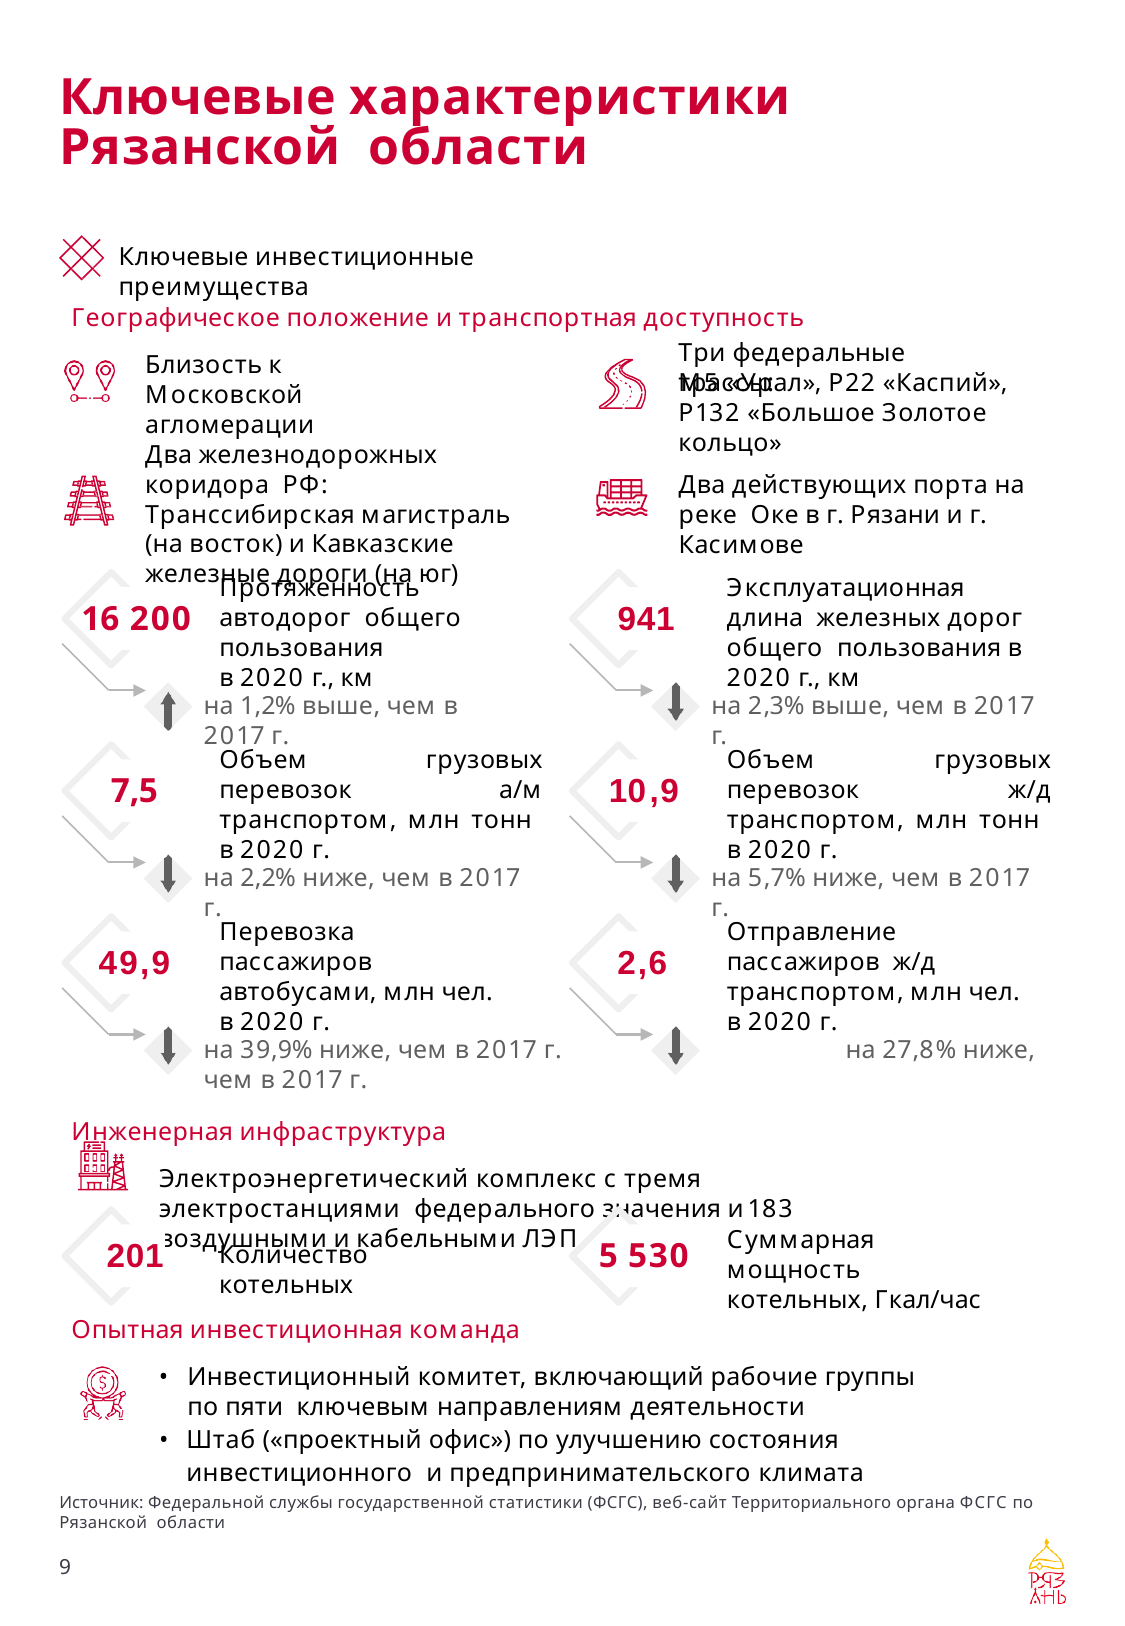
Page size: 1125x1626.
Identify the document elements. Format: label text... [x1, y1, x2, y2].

text_box Количество котельных [217, 1275, 489, 1299]
text_box Объем грузовых перевозок ж/д транспортом, млн тонн в 2020 г. [724, 741, 1053, 864]
text_box Два железнодорожных коридора РФ: Транссибирская магистраль (на восток) и Кавказские железные дороги (на юг) [143, 436, 539, 588]
text_box Географическое положение и транспортная доступность Три федеральные трассы: [69, 293, 988, 397]
text_box Суммарная мощность котельных, Гкал/час [724, 1221, 990, 1314]
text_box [61, 568, 193, 732]
text_box Два действующих порта на реке Оке в г. Рязани и г. Касимове [676, 466, 1061, 558]
text_box Эксплуатационная длина железных дорог общего пользования в 2020 г., км [724, 569, 1030, 687]
text_box Объем грузовых перевозок а/м транспортом, млн тонн в 2020 г. [217, 741, 544, 864]
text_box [568, 1205, 673, 1306]
text_box на 2,2% ниже, чем в 2017 г. [201, 859, 525, 922]
text_box М5 «Урал», Р22 «Каспий», Р132 «Большое Золотое кольцо» [676, 364, 1069, 457]
text_box Протяженность автодорог общего пользования в 2020 г., км [217, 569, 535, 692]
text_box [61, 1205, 166, 1306]
text_box [59, 235, 105, 281]
text_box Опытная инвестиционная команда Инвестиционный комитет, включающий рабочие группы по пяти ключевым направлениям деятельности Штаб («проектный офис») по улучшению состояния инвестиционного и предпринимательского климата Источник: Федеральной службы государственной статистики (ФСГС), веб-сайт Территориального органа ФСГС по Рязанской области 9 [57, 1294, 1057, 1531]
picture [80, 1366, 127, 1421]
picture [63, 359, 115, 402]
text_box [64, 475, 115, 526]
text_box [0, 1532, 1125, 1625]
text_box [61, 912, 193, 1076]
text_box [568, 740, 701, 904]
text_box Ключевые инвестиционные преимущества [116, 238, 626, 293]
text_box на 39,9% ниже, чем в 2017 г. на 27,8% ниже, чем в 2017 г. Инженерная инфраструктура Электроэнергетический комплекс с тремя электростанциями федерального значения и 183 воздушными и кабельными ЛЭП [69, 1031, 1047, 1253]
text_box Близость к Московской агломерации [143, 397, 424, 436]
text_box на 1,2% выше, чем в 2017 г. [201, 687, 524, 750]
text_box 201 5 530 [677, 1232, 693, 1275]
text_box Отправление пассажиров ж/д транспортом, млн чел. в 2020 г. [724, 913, 1046, 1031]
title Ключевые характеристики Рязанской области [57, 62, 1068, 347]
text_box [61, 740, 193, 904]
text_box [77, 1141, 129, 1191]
text_box Перевозка пассажиров автобусами, млн чел. в 2020 г. [217, 913, 496, 1031]
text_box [568, 912, 701, 1076]
text_box [596, 479, 648, 516]
text_box на 5,7% ниже, чем в 2017 г. [709, 859, 1032, 922]
text_box 201 5 530 [171, 1232, 563, 1275]
text_box на 2,3% выше, чем в 2017 г. [709, 687, 1036, 750]
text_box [568, 568, 701, 732]
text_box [598, 358, 647, 410]
